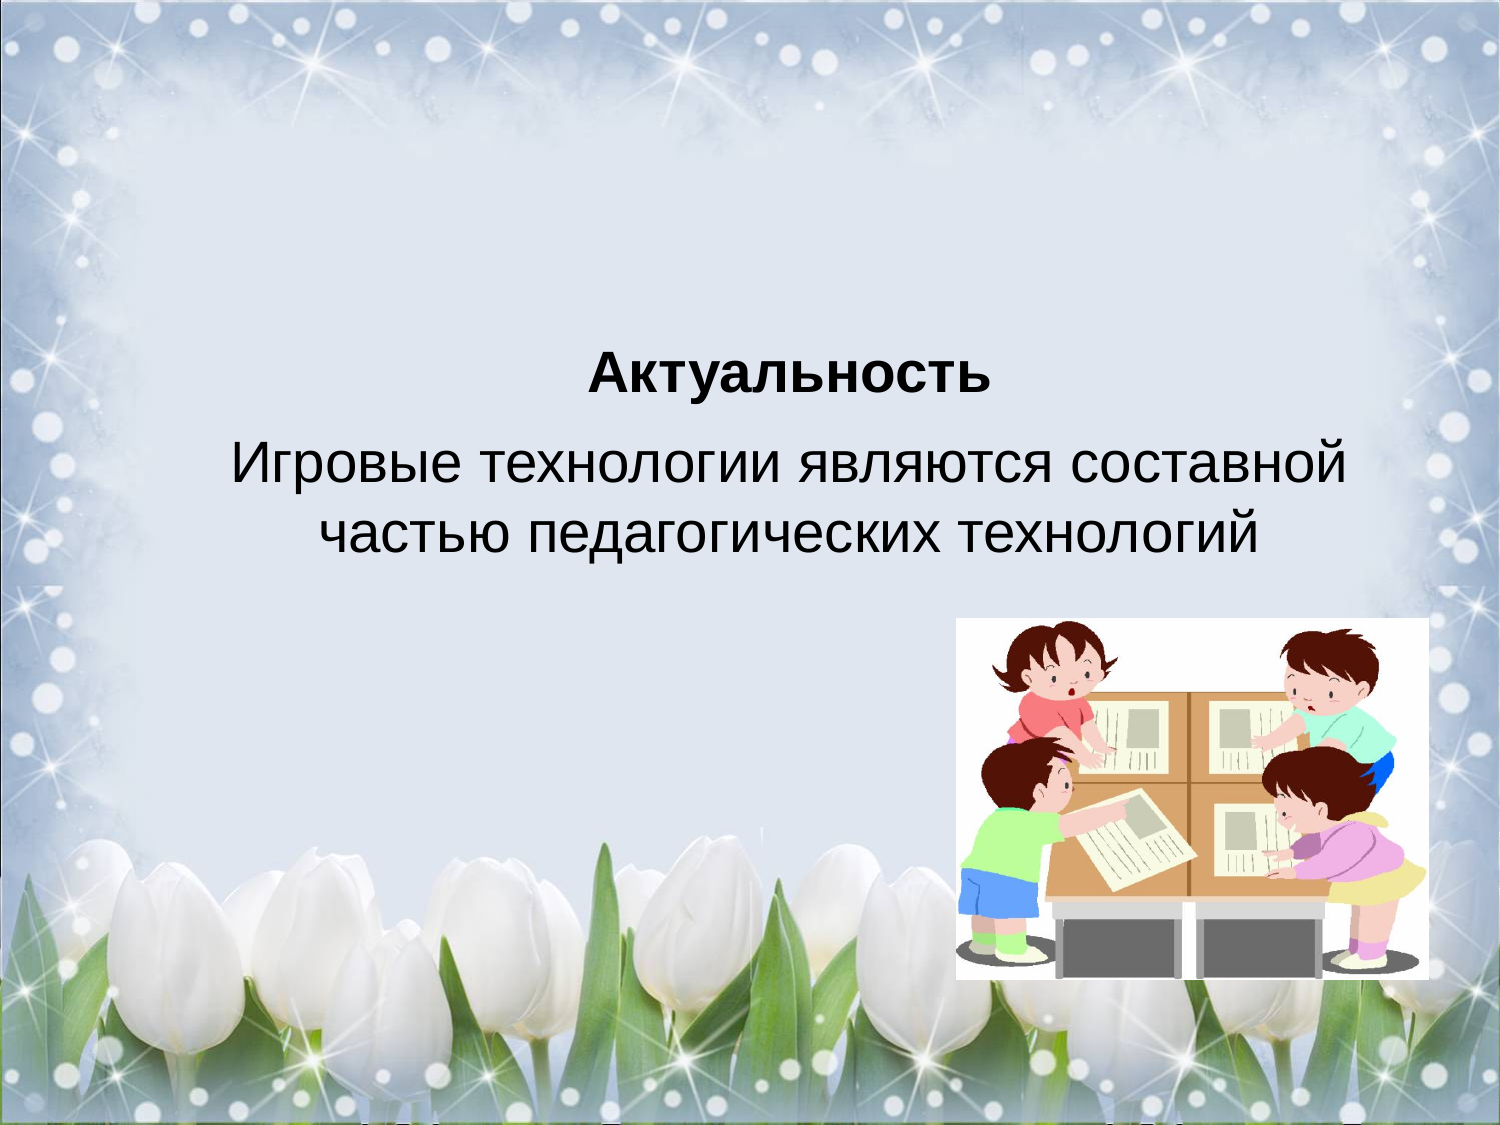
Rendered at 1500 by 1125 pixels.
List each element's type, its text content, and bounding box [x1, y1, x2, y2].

picture [0, 0, 1500, 1125]
text_box Актуальность Игровые технологии являются составной частью педагогических технологий [173, 36, 1406, 862]
